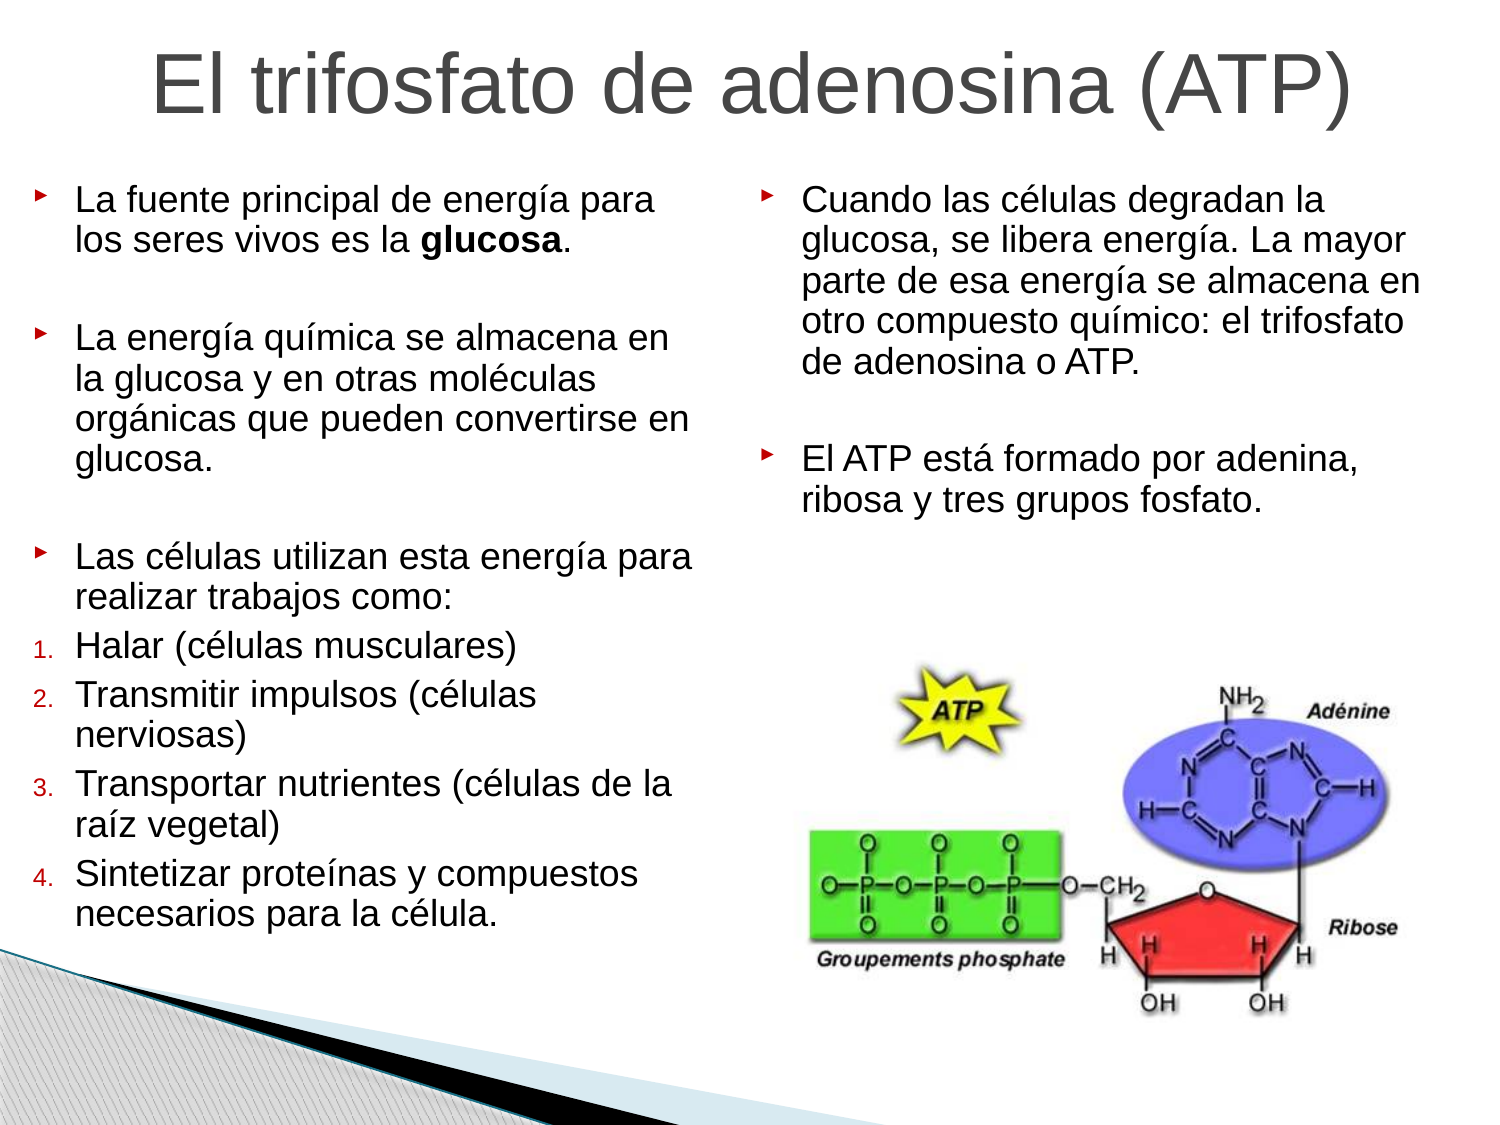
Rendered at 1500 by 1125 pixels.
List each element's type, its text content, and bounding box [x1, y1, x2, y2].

list Cuando las células degradan la glucosa, se libera energía. La mayor parte de esa energía se almacena en otro compuesto químico: el trifosfato de adenosina o ATP. El ATP está formado por adenina, ribosa y tres grupos fosfato. [726, 172, 1471, 1083]
picture [773, 621, 1436, 1086]
title El trifosfato de adenosina (ATP) [78, 18, 1429, 141]
list La fuente principal de energía para los seres vivos es la glucosa. La energía química se almacena en la glucosa y en otras moléculas orgánicas que pueden convertirse en glucosa. Las células utilizan esta energía para realizar trabajos como: Halar (células musculares) Transmitir impulsos (células nerviosas) Transportar nutrientes (células de la raíz vegetal) Sintetizar proteínas y compuestos necesarios para la célula. [0, 172, 715, 1005]
